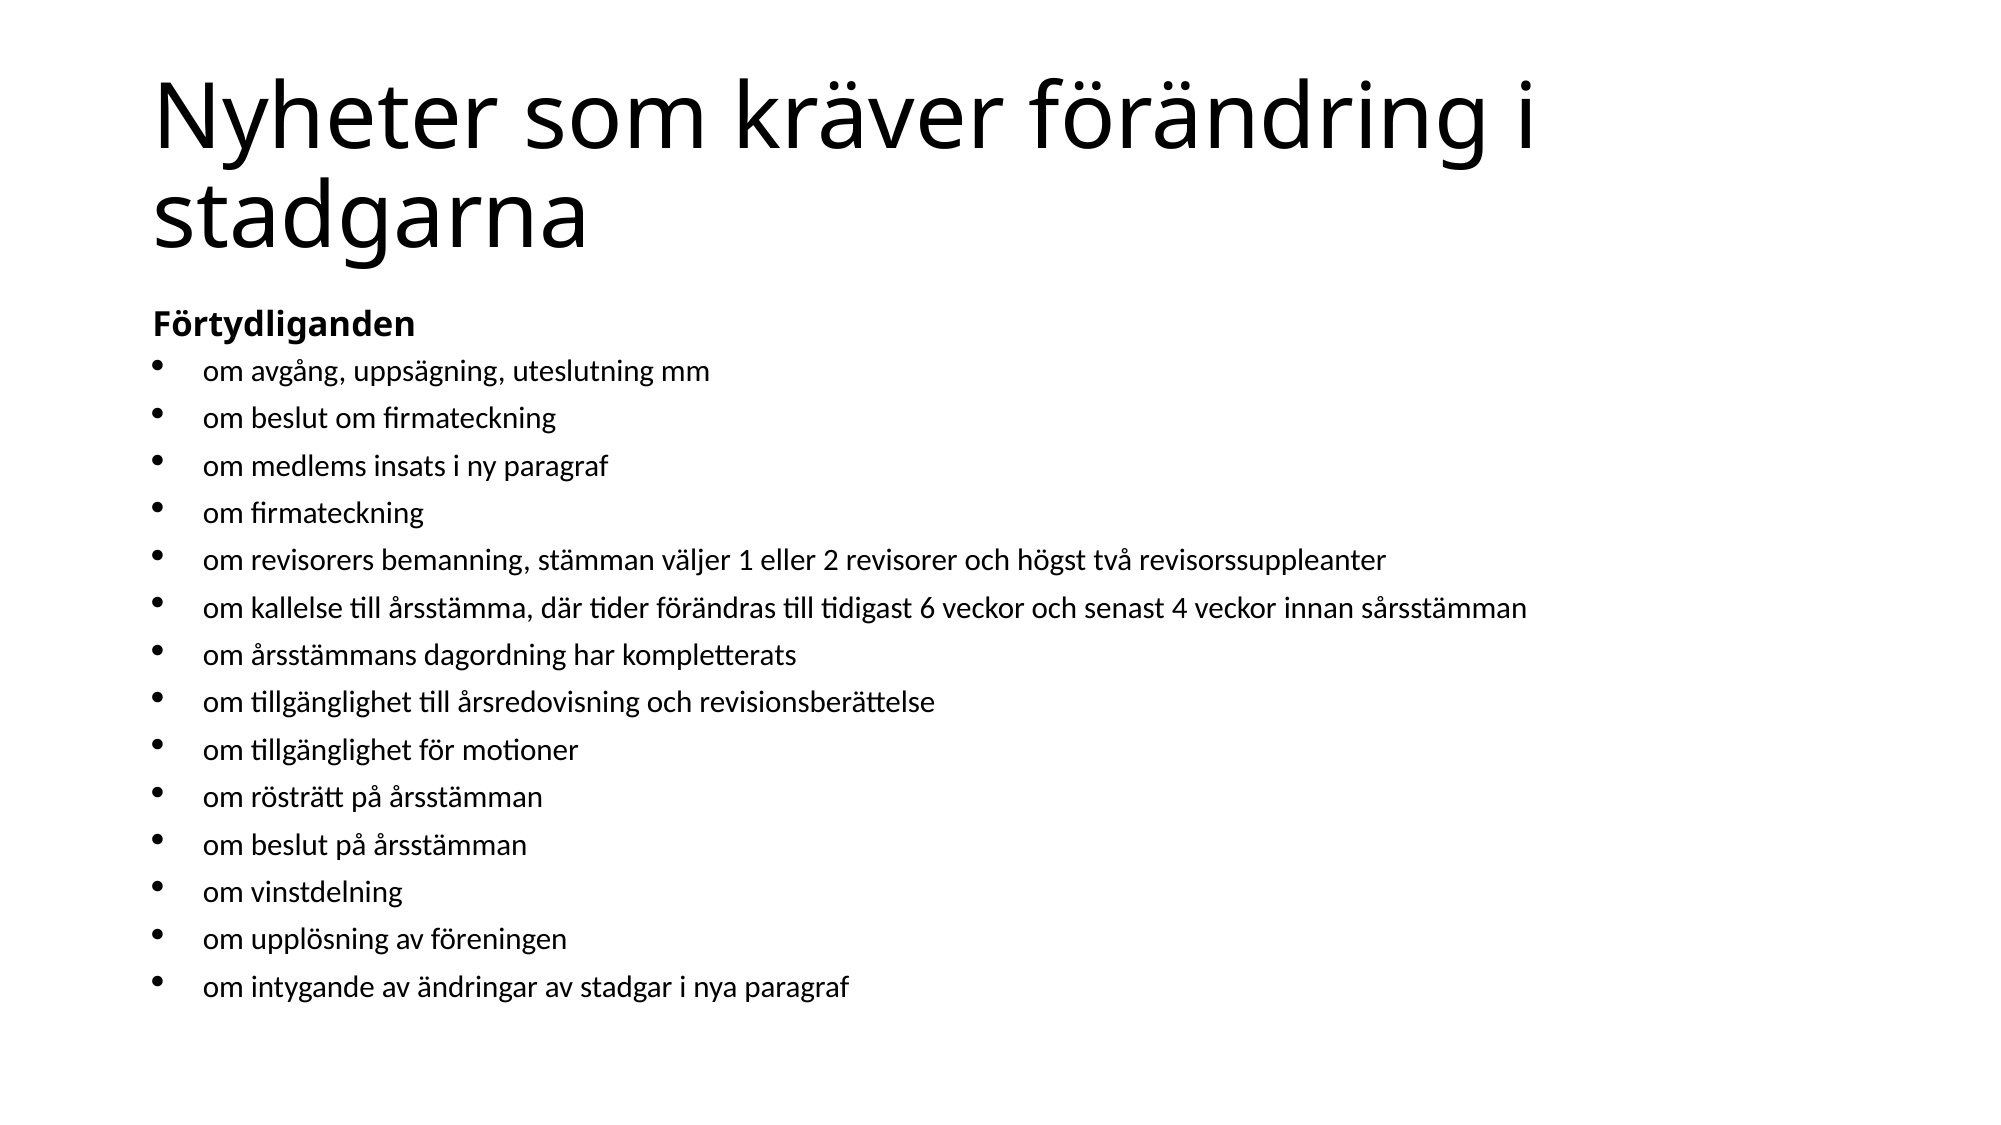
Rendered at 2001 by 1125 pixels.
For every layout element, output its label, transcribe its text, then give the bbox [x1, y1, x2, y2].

list Förtydliganden om avgång, uppsägning, uteslutning mm om beslut om firmateckning om medlems insats i ny paragraf om firmateckning om revisorers bemanning, stämman väljer 1 eller 2 revisorer och högst två revisorssuppleanter om kallelse till årsstämma, där tider förändras till tidigast 6 veckor och senast 4 veckor innan sårsstämman om årsstämmans dagordning har kompletterats om tillgänglighet till årsredovisning och revisionsberättelse om tillgänglighet för motioner om rösträtt på årsstämman om beslut på årsstämman om vinstdelning om upplösning av föreningen om intygande av ändringar av stadgar i nya paragraf [137, 299, 1863, 1014]
title Nyheter som kräver förändring i stadgarna [137, 59, 1863, 278]
